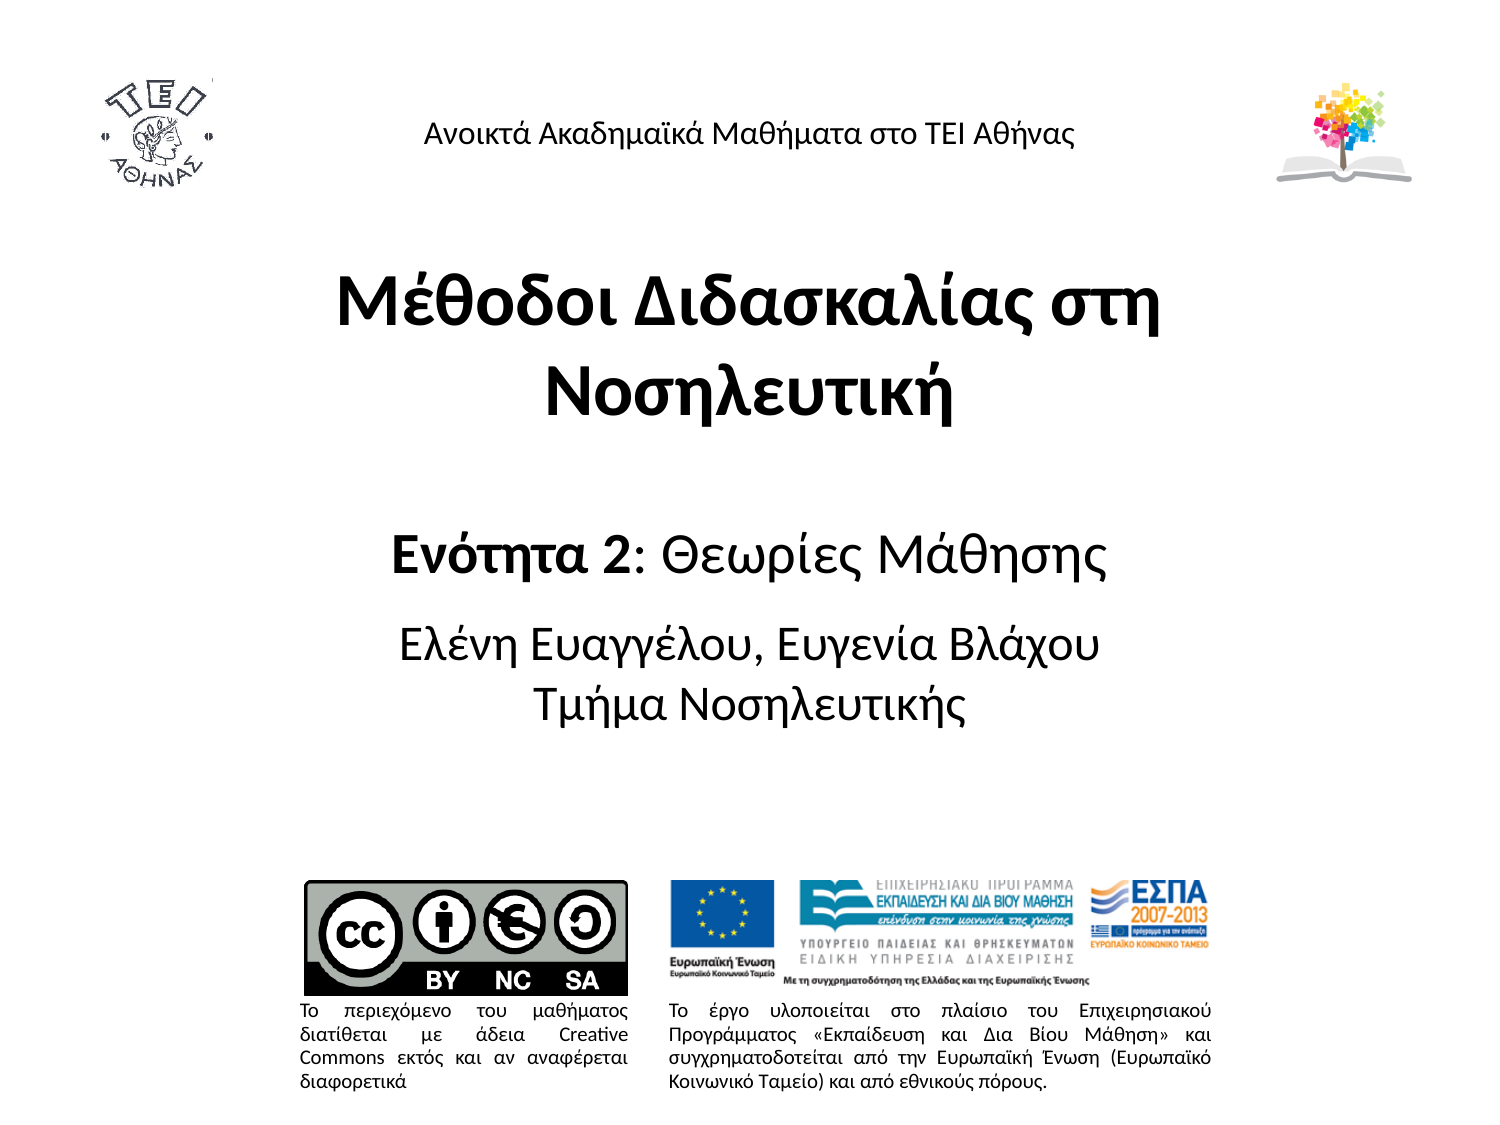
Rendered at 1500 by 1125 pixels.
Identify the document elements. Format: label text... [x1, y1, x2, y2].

table_header Το έργο υλοποιείται στο πλαίσιο του Επιχειρησιακού Προγράμματος «Εκπαίδευση και Δια Βίου Μάθηση» και συγχρηματοδοτείται από την Ευρωπαϊκή Ένωση (Ευρωπαϊκό Κοινωνικό Ταμείο) και από εθνικούς πόρους. [640, 999, 1223, 1125]
subtitle Ενότητα 2: Θεωρίες Μάθησης Ελένη Ευαγγέλου, Ευγενία Βλάχου Τμήμα Νοσηλευτικής [224, 507, 1275, 796]
picture [1273, 77, 1414, 185]
title Μέθοδοι Διδασκαλίας στη Νοσηλευτική [112, 219, 1388, 461]
picture [663, 880, 1214, 996]
picture [100, 77, 213, 193]
picture [303, 880, 628, 996]
table_header Το περιεχόμενο του μαθήματος διατίθεται με άδεια Creative Commons εκτός και αν αναφέρεται διαφορετικά [289, 999, 640, 1125]
text_box Ανοικτά Ακαδημαϊκά Μαθήματα στο ΤΕΙ Αθήνας [217, 103, 1268, 159]
